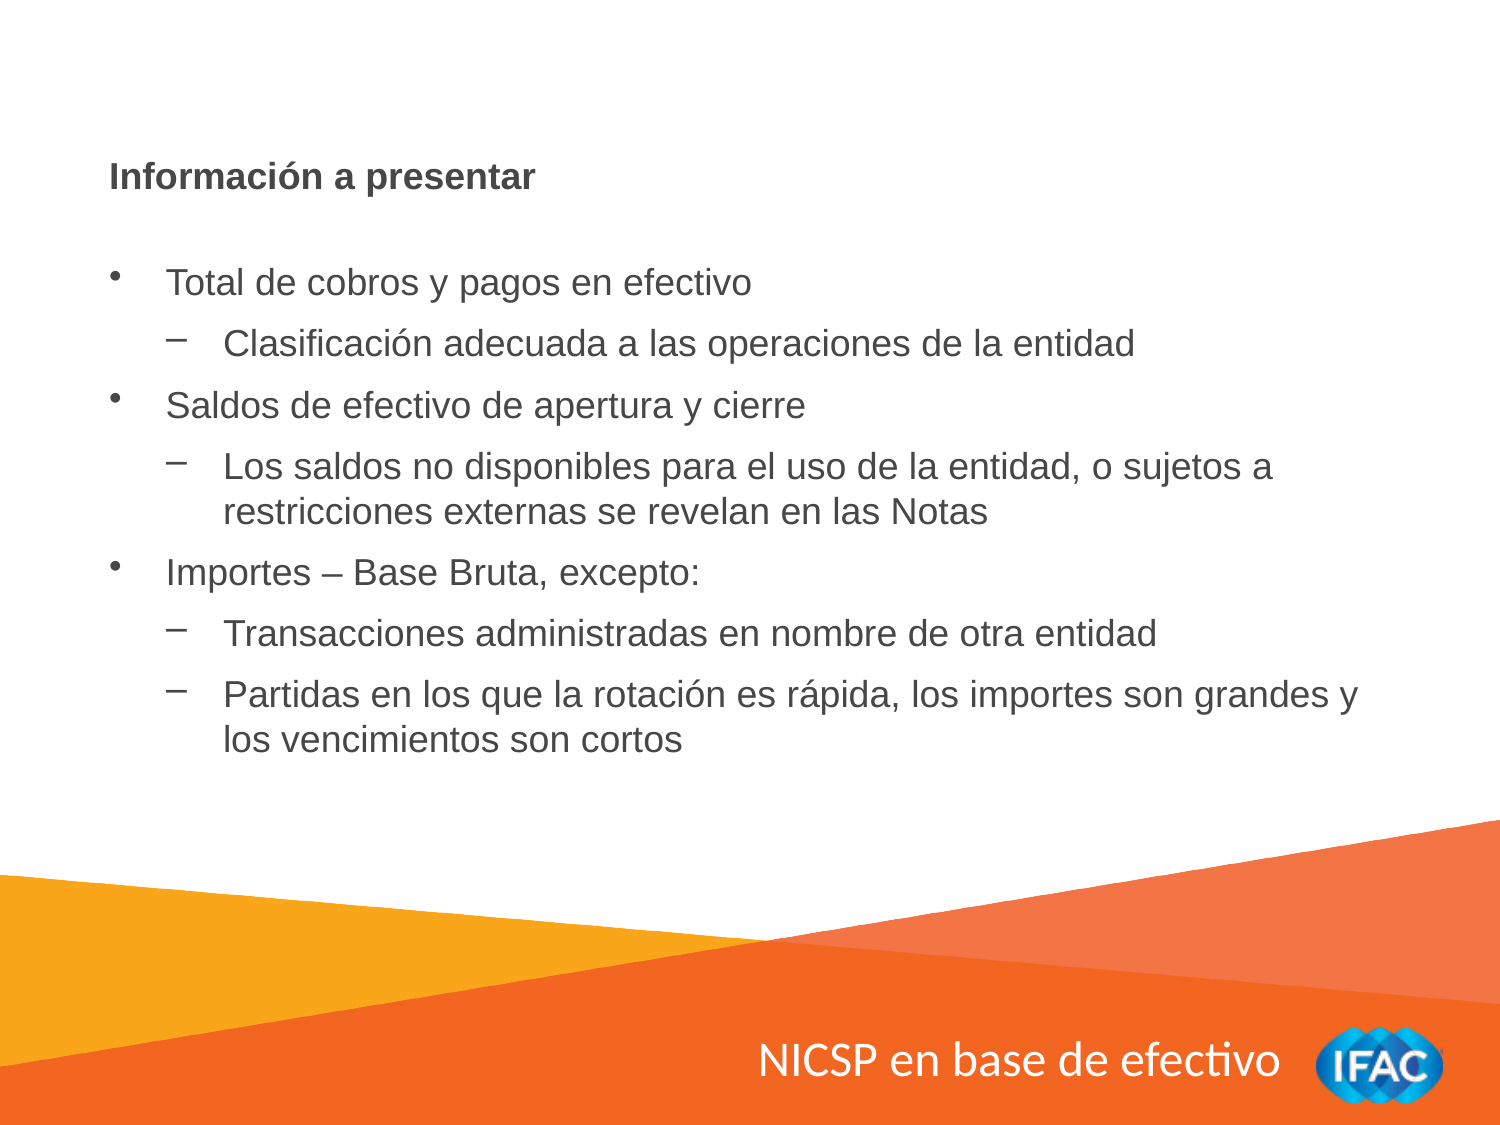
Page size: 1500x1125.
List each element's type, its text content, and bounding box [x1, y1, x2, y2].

text_box Información a presentar Total de cobros y pagos en efectivo Clasificación adecuada a las operaciones de la entidad Saldos de efectivo de apertura y cierre Los saldos no disponibles para el uso de la entidad, o sujetos a restricciones externas se revelan en las Notas Importes – Base Bruta, excepto: Transacciones administradas en nombre de otra entidad Partidas en los que la rotación es rápida, los importes son grandes y los vencimientos son cortos [94, 144, 1382, 858]
text_box NICSP en base de efectivo [87, 1018, 1296, 1094]
picture [0, 442, 1500, 1125]
